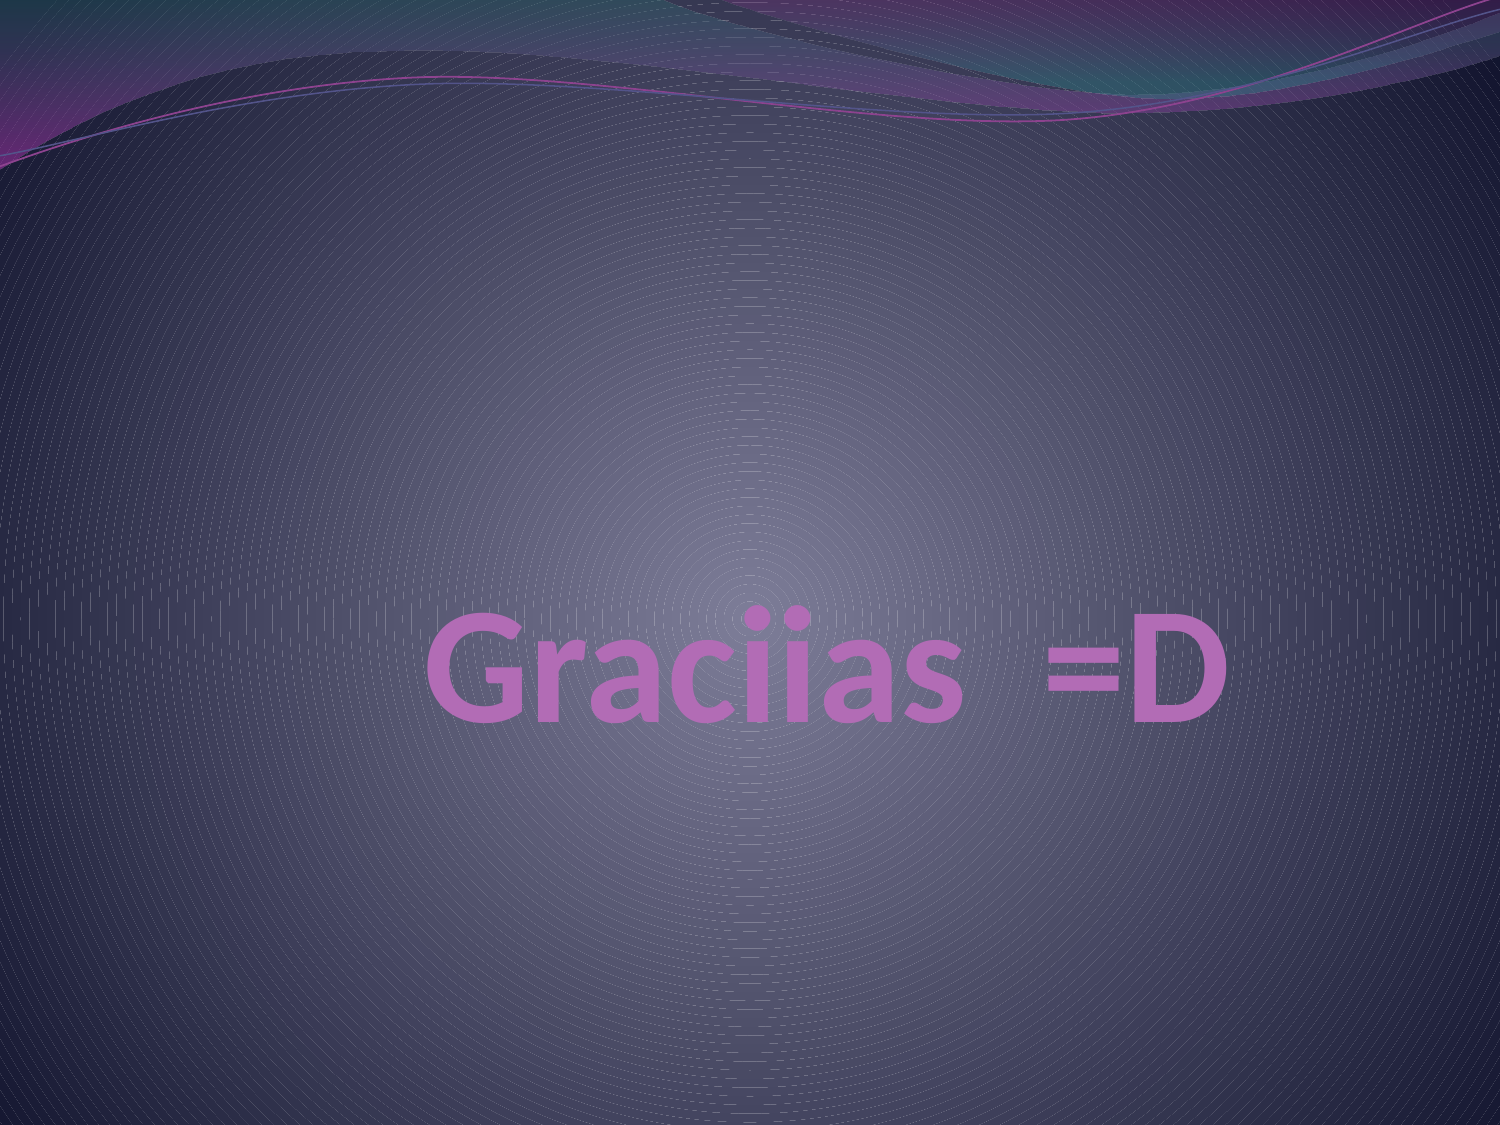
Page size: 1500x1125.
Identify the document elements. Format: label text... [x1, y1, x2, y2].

title Graciias =D [0, 456, 1235, 757]
